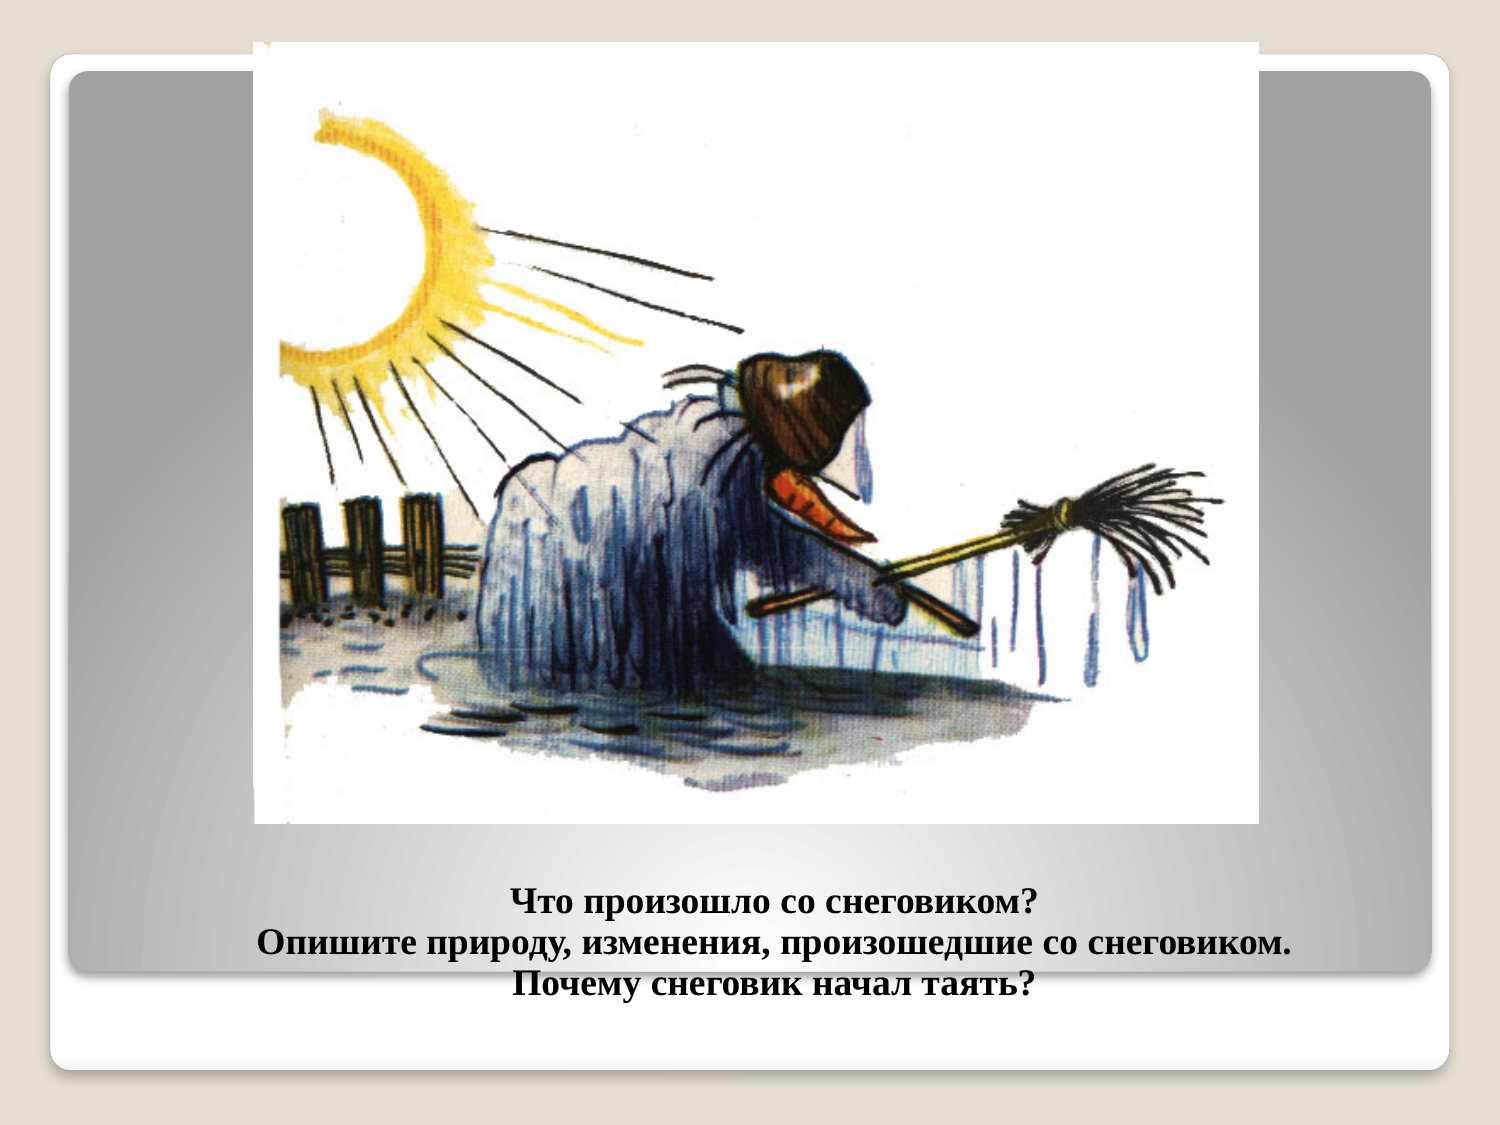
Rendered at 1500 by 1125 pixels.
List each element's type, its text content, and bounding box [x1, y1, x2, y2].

list Что произошло со снеговиком? Опишите природу, изменения, произошедшие со снеговиком. Почему снеговик начал таять? [75, 869, 1425, 1083]
picture [253, 42, 1259, 824]
